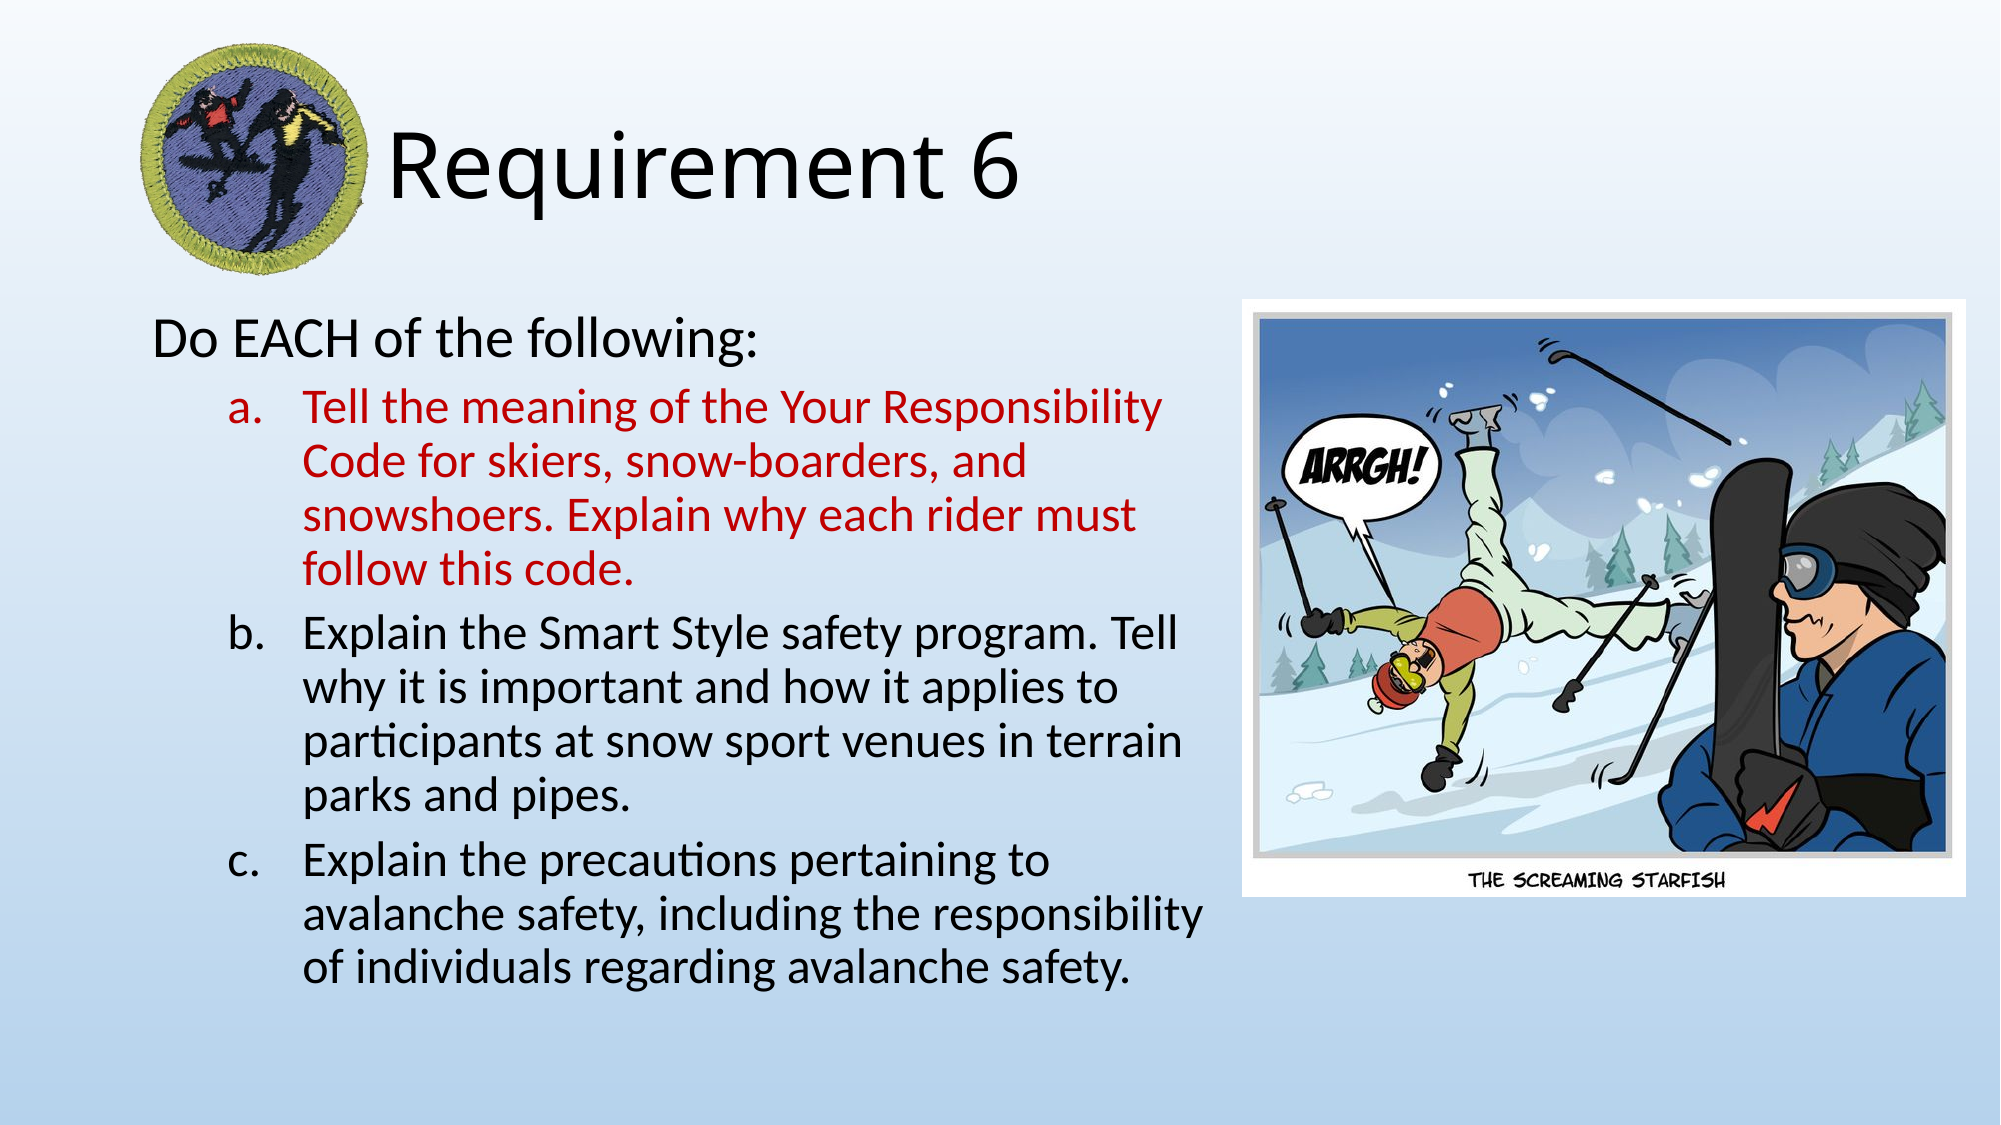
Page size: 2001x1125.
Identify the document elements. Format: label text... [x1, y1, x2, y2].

list Do EACH of the following: Tell the meaning of the Your Responsibility Code for skiers, snow-boarders, and snowshoers. Explain why each rider must follow this code. Explain the Smart Style safety program. Tell why it is important and how it applies to participants at snow sport venues in terrain parks and pipes. Explain the precautions pertaining to avalanche safety, including the responsibility of individuals regarding avalanche safety. [137, 299, 1261, 1014]
picture [137, 40, 371, 278]
picture [1241, 299, 1966, 897]
title Requirement 6 [371, 59, 1863, 278]
